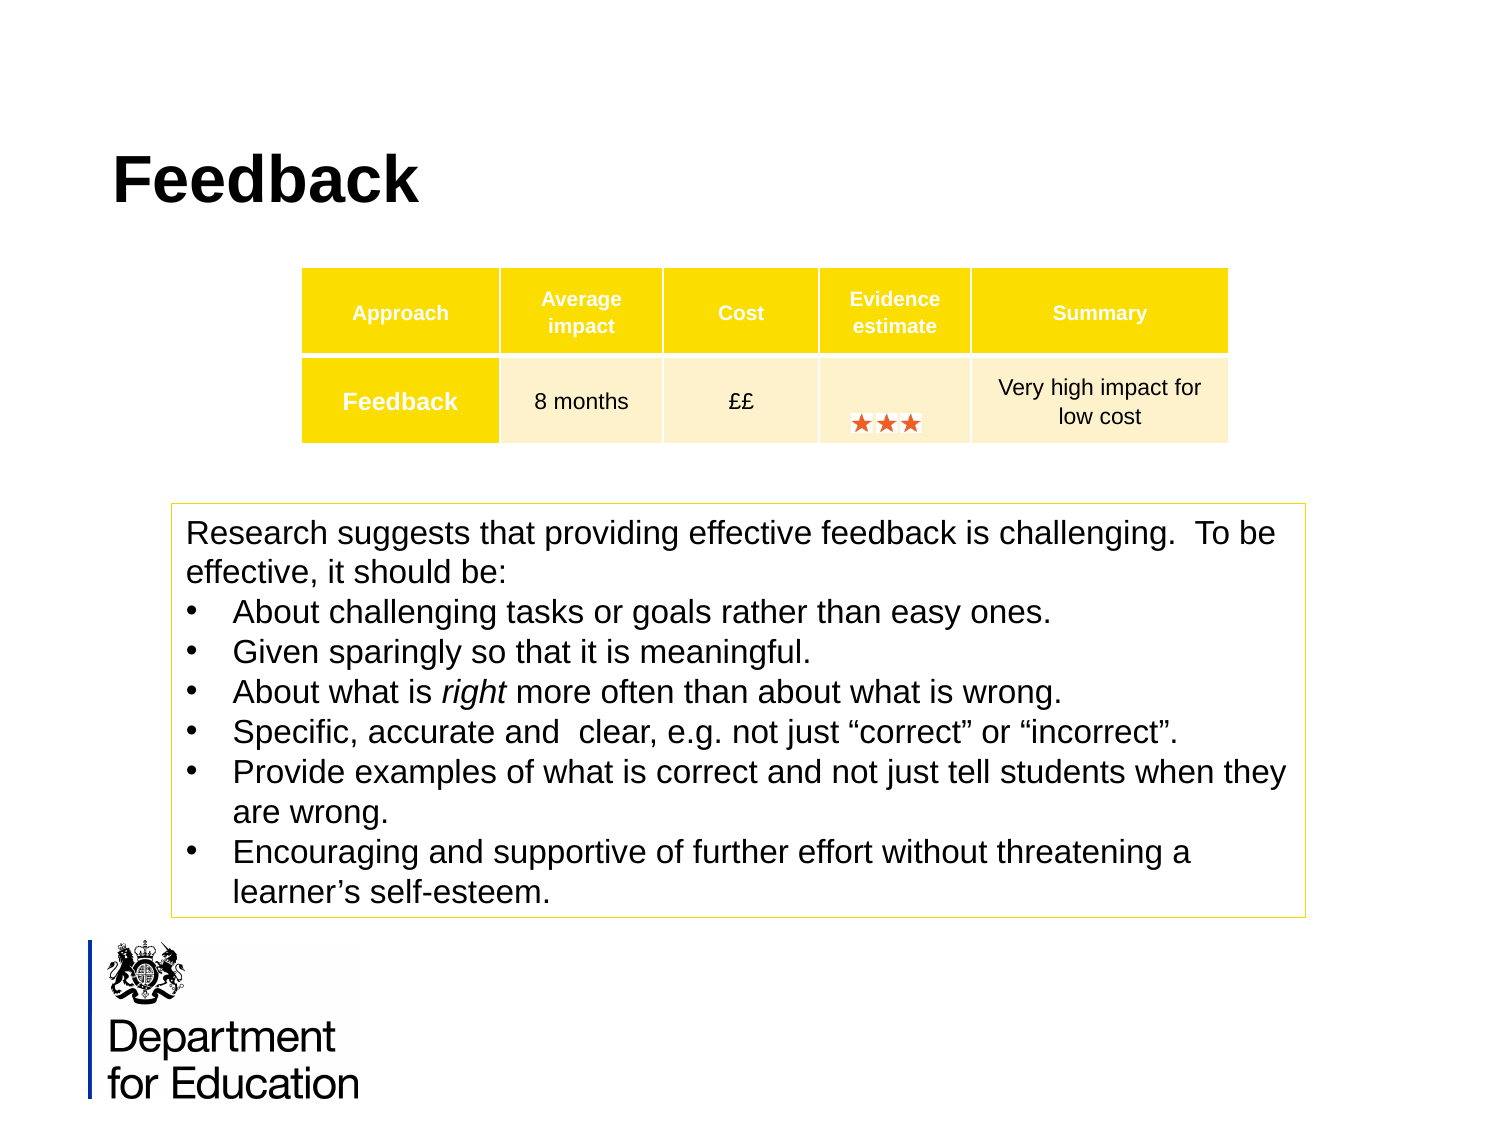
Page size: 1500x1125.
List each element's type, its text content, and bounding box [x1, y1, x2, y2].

picture [850, 413, 873, 433]
table_cell Very high impact for low cost [972, 358, 1228, 443]
table_cell ££ [664, 358, 818, 443]
table_header Cost [664, 268, 818, 353]
title Feedback [112, 30, 1437, 216]
picture [899, 413, 922, 433]
table_header Summary [972, 268, 1228, 353]
table_header Approach [302, 268, 499, 353]
table_cell 8 months [501, 358, 662, 443]
picture [875, 413, 898, 433]
table_cell Feedback [302, 358, 499, 443]
table_header Average impact [501, 268, 662, 353]
text_box Research suggests that providing effective feedback is challenging. To be effective, it should be: About challenging tasks or goals rather than easy ones. Given sparingly so that it is meaningful. About what is right more often than about what is wrong. Specific, accurate and clear, e.g. not just “correct” or “incorrect”. Provide examples of what is correct and not just tell students when they are wrong. Encouraging and supportive of further effort without threatening a learner’s self-esteem. [171, 503, 1306, 918]
table_header Evidence estimate [820, 268, 970, 353]
picture [88, 940, 358, 1099]
table_cell [820, 358, 970, 443]
